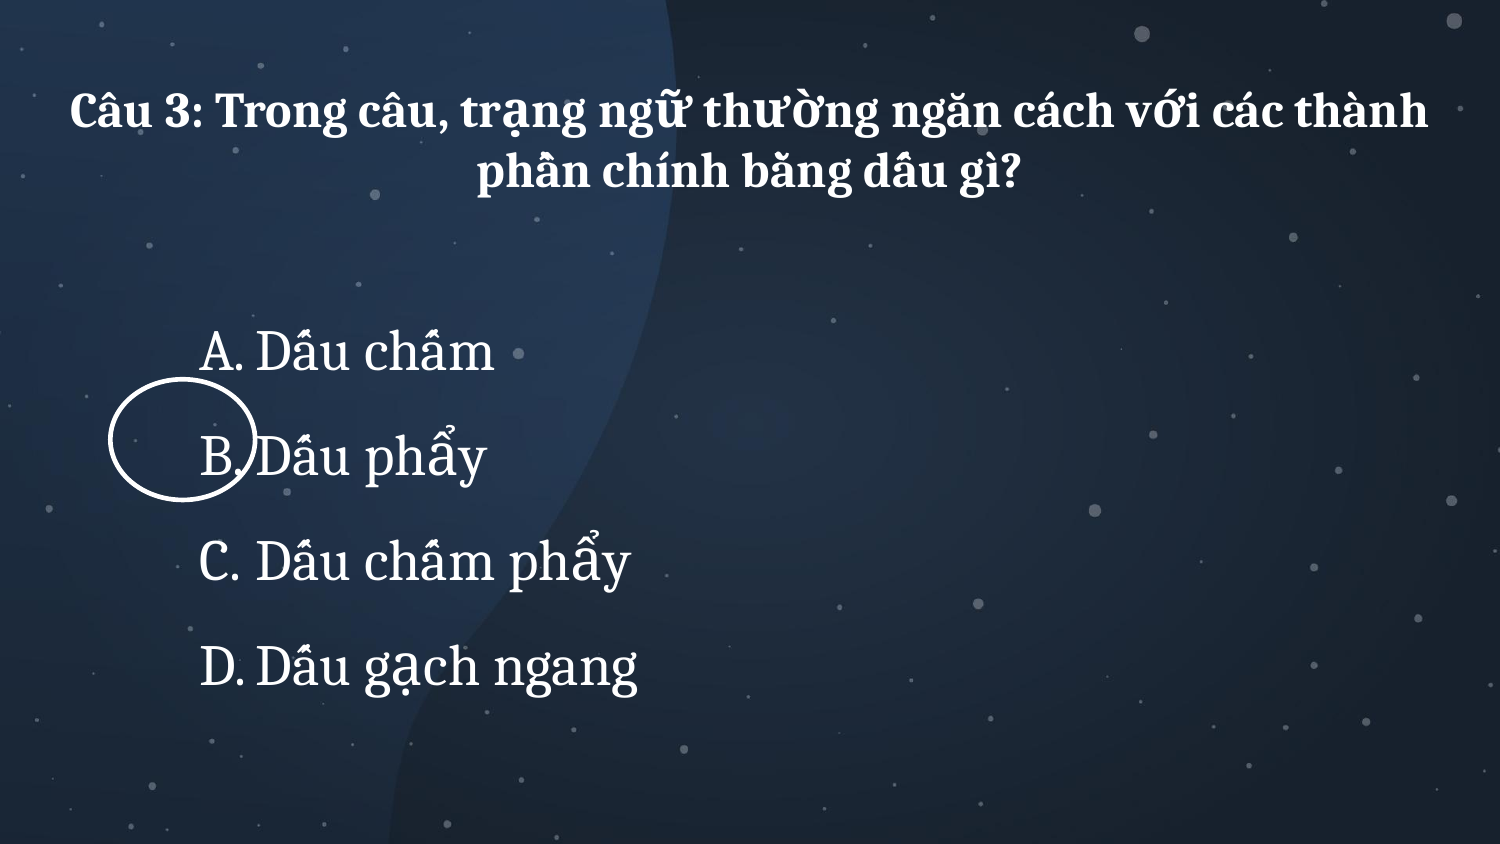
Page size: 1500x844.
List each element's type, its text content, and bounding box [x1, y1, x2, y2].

text_box [108, 377, 258, 503]
picture [0, 0, 1500, 844]
subtitle Dấu chấm Dấu phẩy Dấu chấm phẩy Dấu gạch ngang [165, 262, 1472, 675]
title Câu 3: Trong câu, trạng ngữ thường ngăn cách với các thành phần chính bằng dấu gì? [51, 62, 1449, 223]
